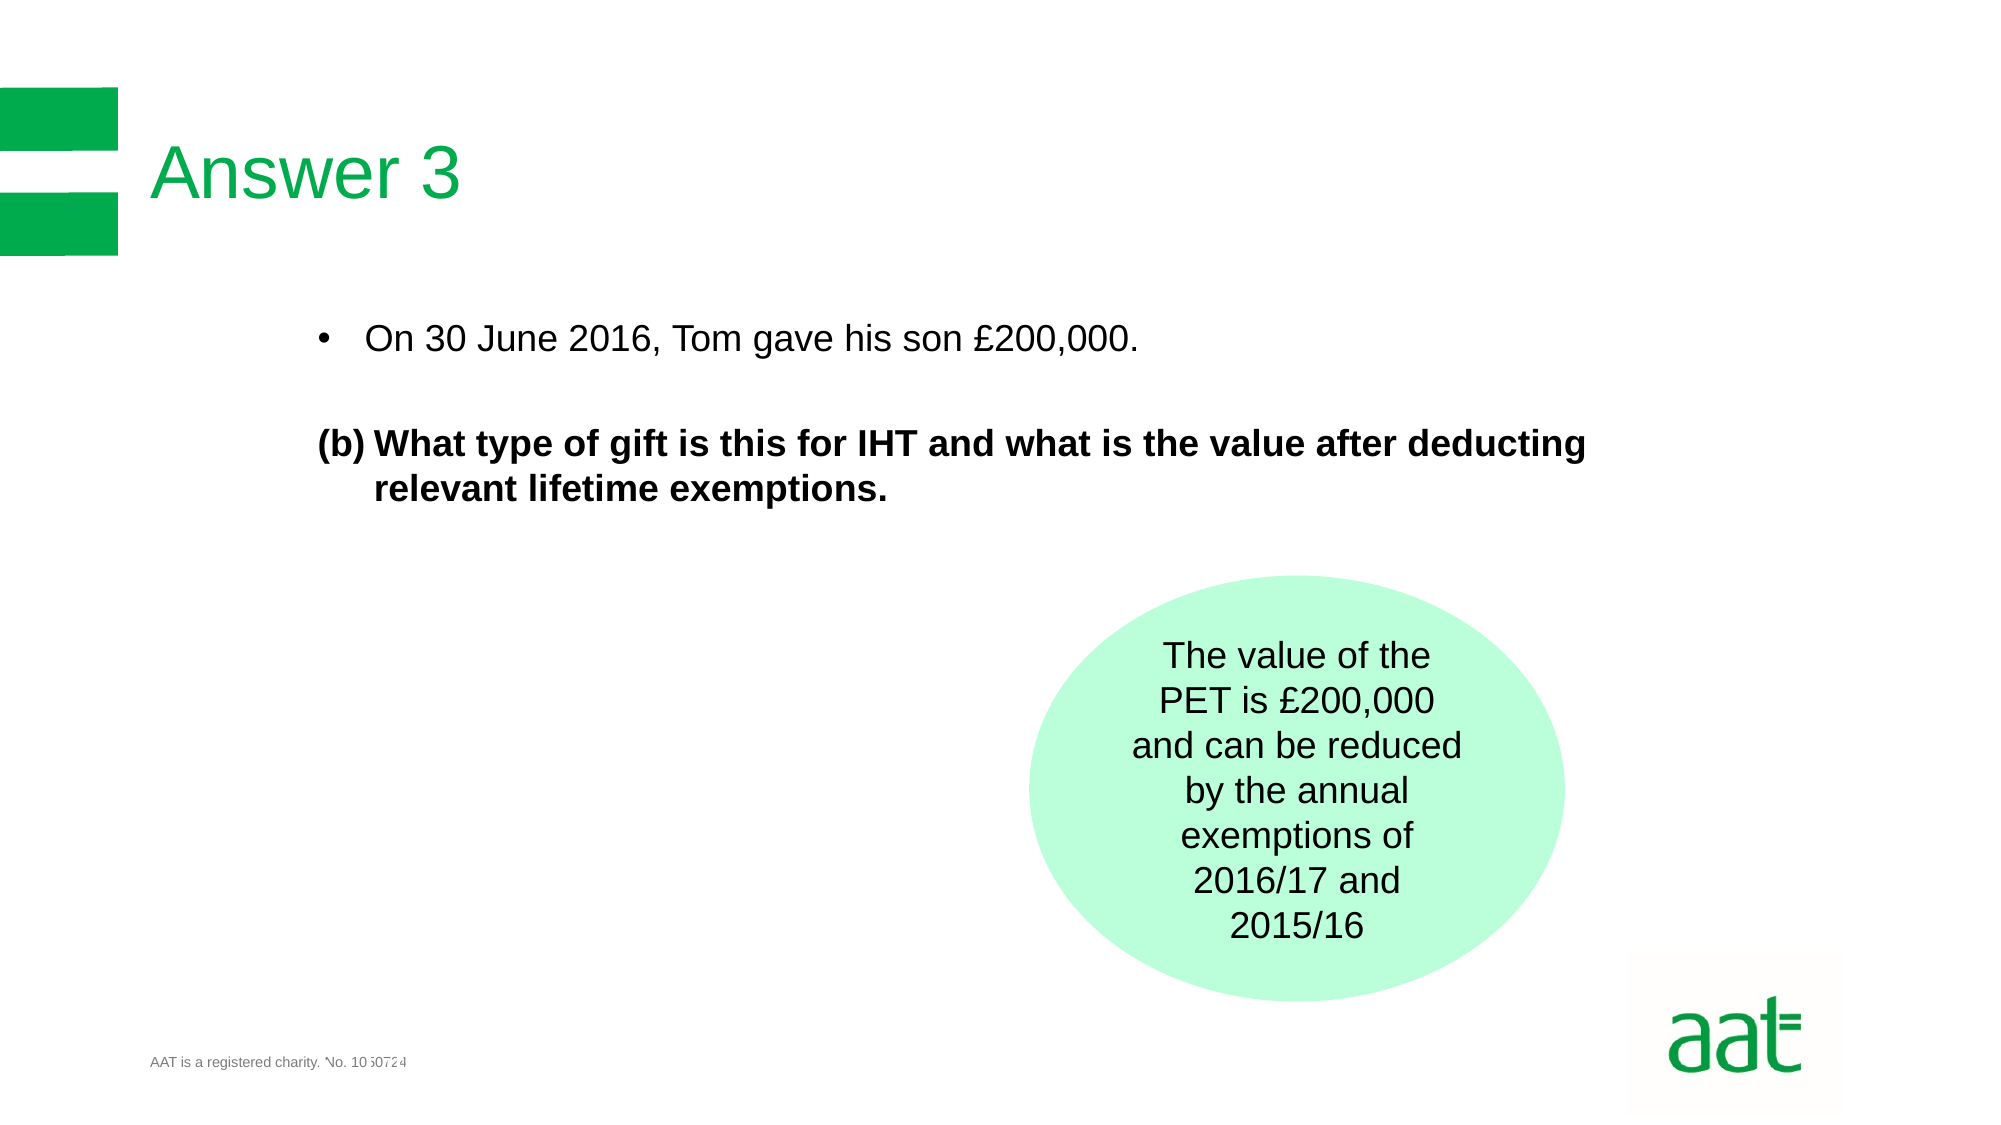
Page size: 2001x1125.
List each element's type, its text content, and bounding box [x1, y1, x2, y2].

text_box The value of the PET is £200,000 and can be reduced by the annual exemptions of 2016/17 and 2015/16 [1029, 575, 1565, 1002]
title Answer 3 [150, 47, 1934, 290]
picture [1625, 951, 1844, 1115]
list On 30 June 2016, Tom gave his son £200,000. How much IHT will be paid when Tom gives the cash to his son? What type of gift is this for IHT and what is the value after deducting relevant lifetime exemptions. The inheritance tax is paid by the executor, IHT only arises if the value of the chargeable estate exceeds the nil rate band at the time of the donors death. The nil rate band in 2016/17 is £325,000 and the death estate is £500,000. IHT payable by the executor/ personal representative. £70,000 (500,000 – 325,000) x 40% There are IHT implications on certain gifts made during a person’s lifetime, these are called lifetime transfers. Lifetime gifts to a son, daughter, nephew, niece, grandson or grand-daughter are called potentially exempt transfers or PETs. [317, 314, 1700, 1125]
